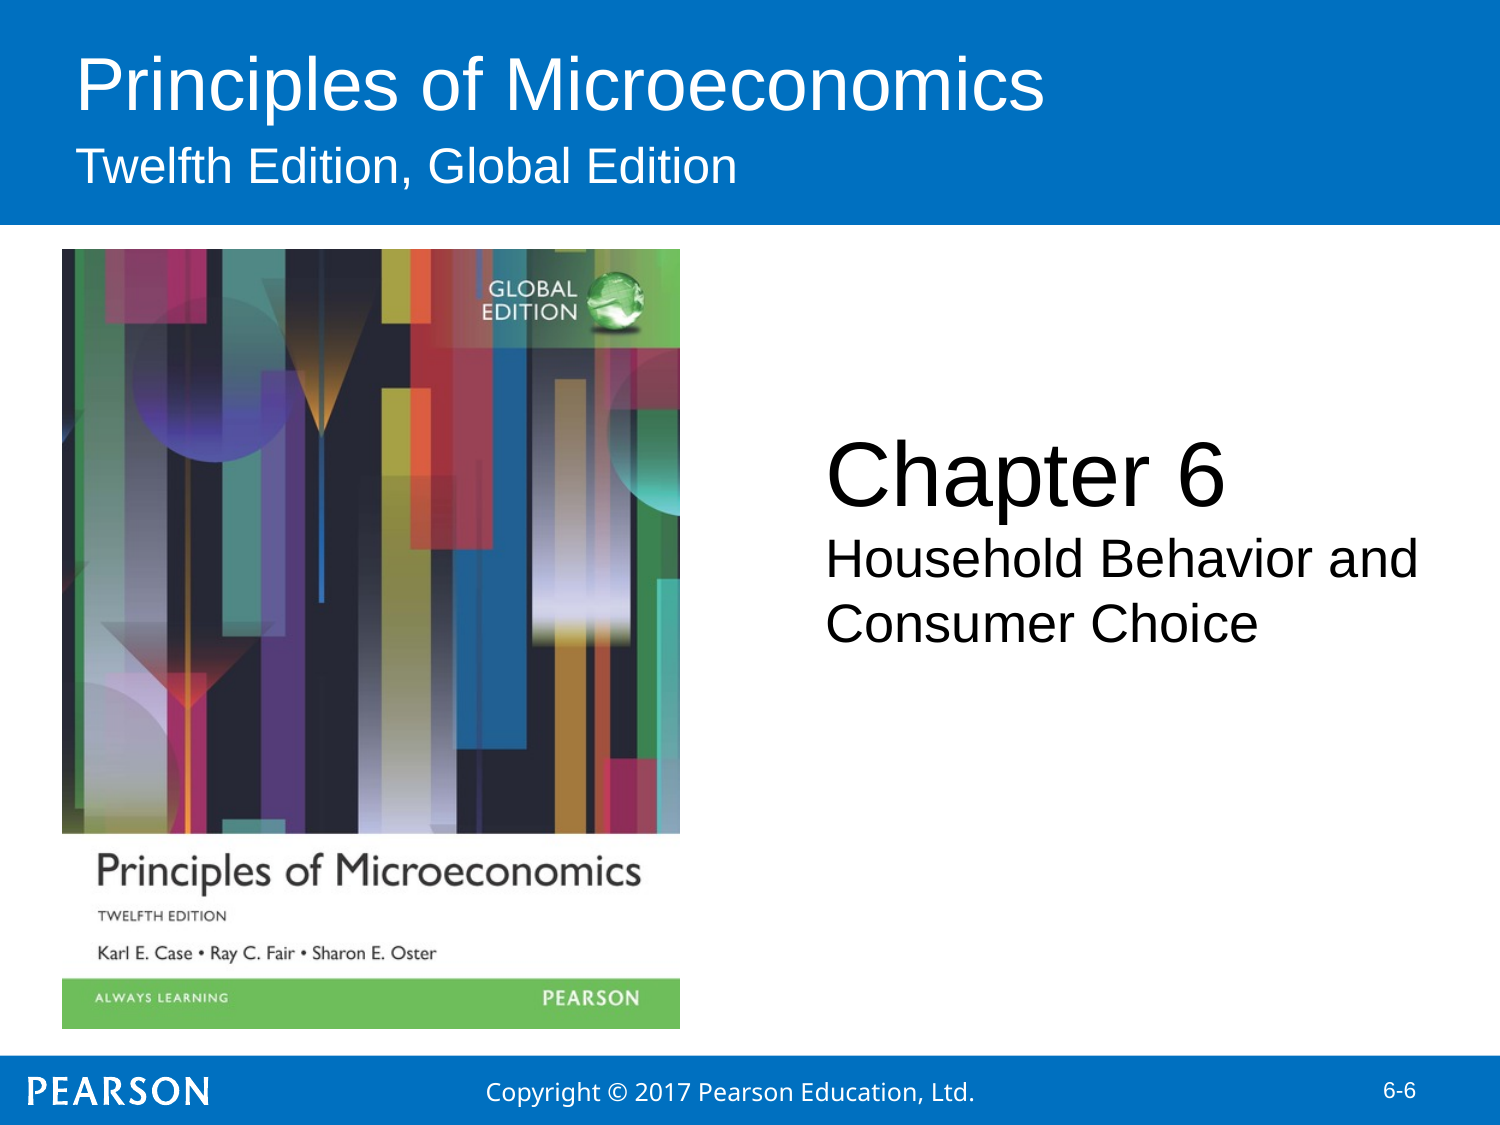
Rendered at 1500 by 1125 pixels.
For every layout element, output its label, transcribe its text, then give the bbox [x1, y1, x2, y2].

list Household Behavior and Consumer Choice [825, 523, 1430, 713]
list Chapter 6 [825, 262, 1425, 523]
title Principles of Microeconomics [75, 35, 1425, 133]
list Twelfth Edition, Global Edition [75, 133, 1425, 213]
picture [62, 249, 680, 1029]
